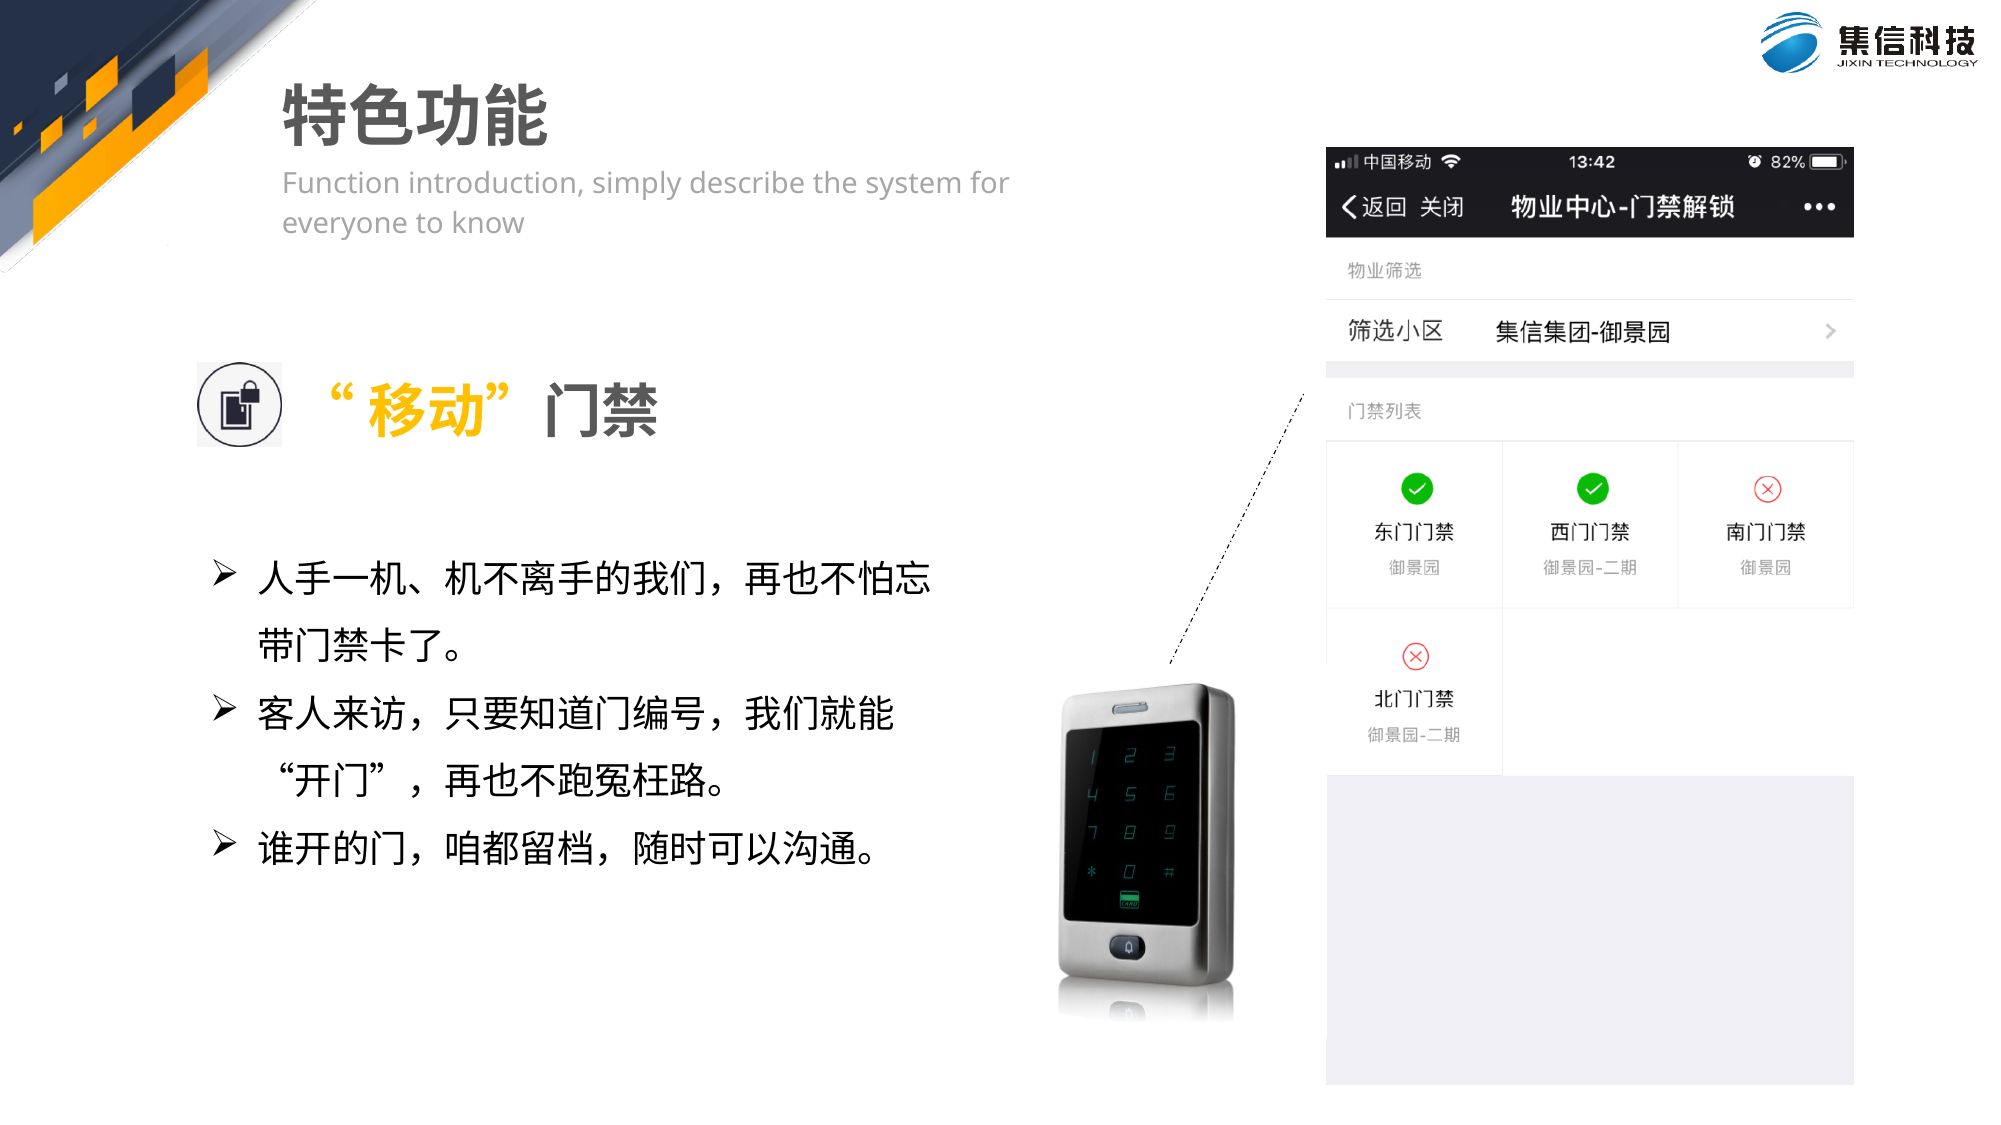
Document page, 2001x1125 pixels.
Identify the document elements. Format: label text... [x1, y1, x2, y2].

picture [951, 147, 1854, 1085]
text_box 特色功能 [330, 73, 935, 154]
picture [197, 362, 282, 447]
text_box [195, 352, 1004, 881]
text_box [1169, 392, 1305, 664]
picture [0, 0, 388, 330]
text_box Function introduction, simply describe the system for everyone to know [330, 159, 1135, 240]
picture [1749, 4, 1996, 85]
